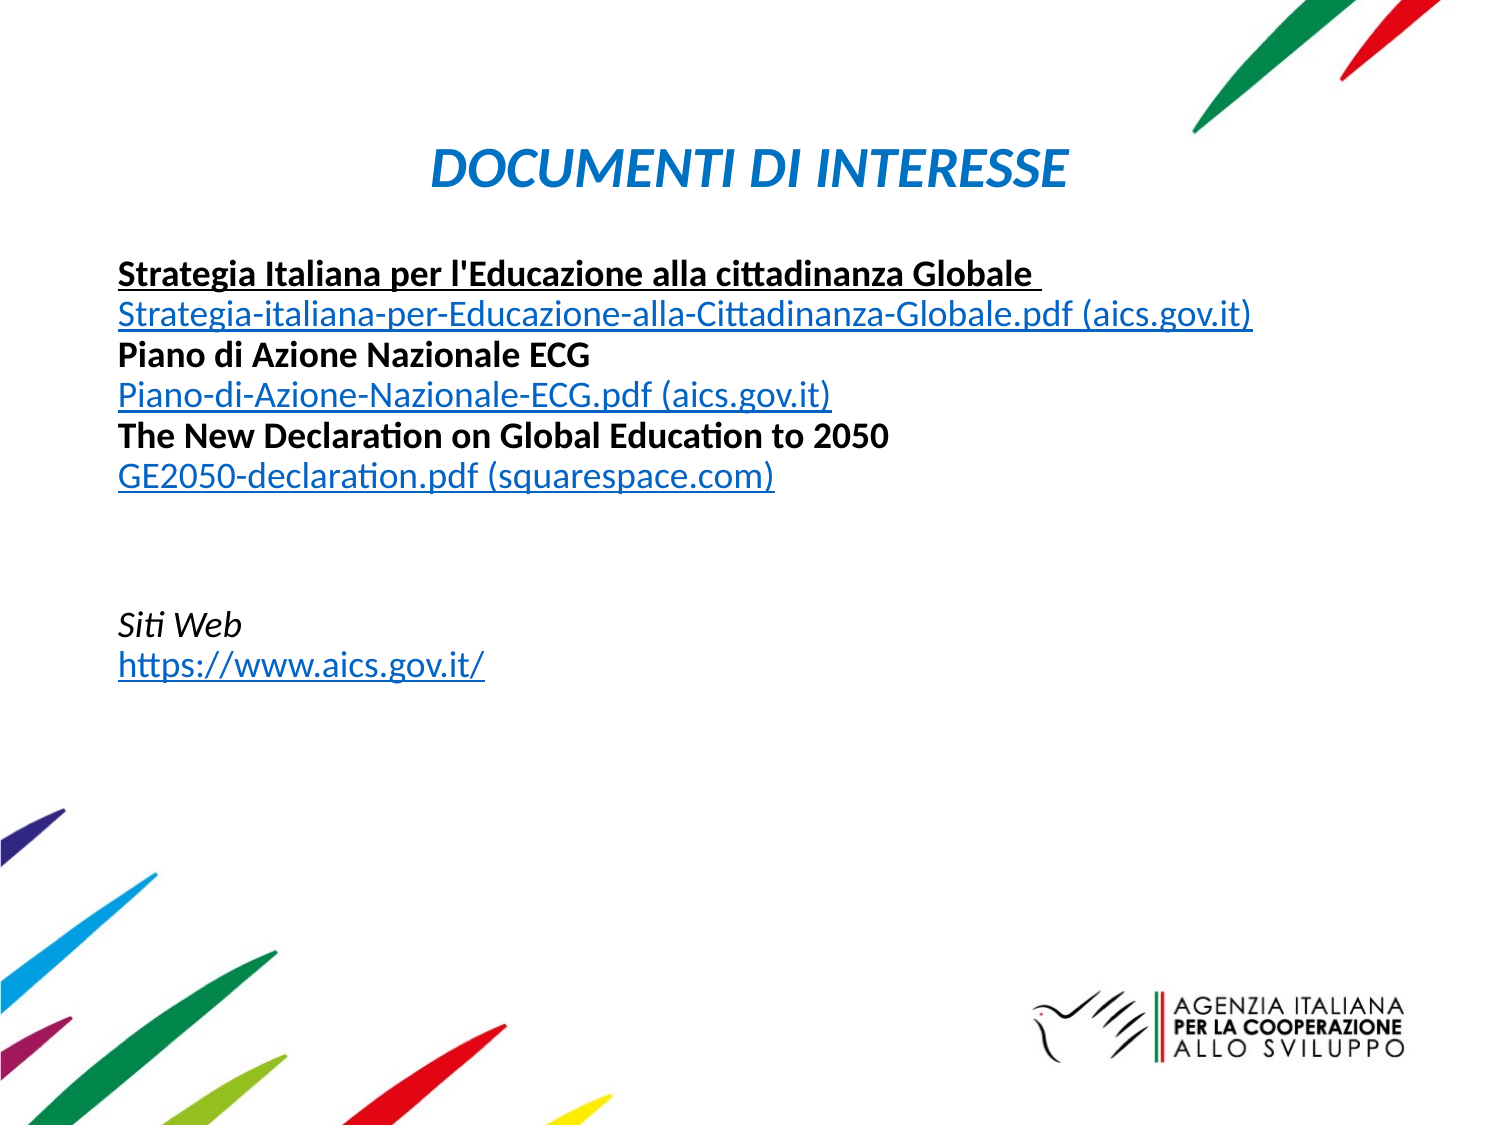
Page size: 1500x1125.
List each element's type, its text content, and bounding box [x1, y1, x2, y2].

text_box Strategia Italiana per l'Educazione alla cittadinanza Globale Strategia-italiana-per-Educazione-alla-Cittadinanza-Globale.pdf (aics.gov.it) Piano di Azione Nazionale ECG Piano-di-Azione-Nazionale-ECG.pdf (aics.gov.it) The New Declaration on Global Education to 2050 GE2050-declaration.pdf (squarespace.com) Siti Web https://www.aics.gov.it/ [102, 391, 1469, 758]
picture [0, 0, 1500, 1125]
title DOCUMENTI DI INTERESSE [103, 59, 1397, 278]
